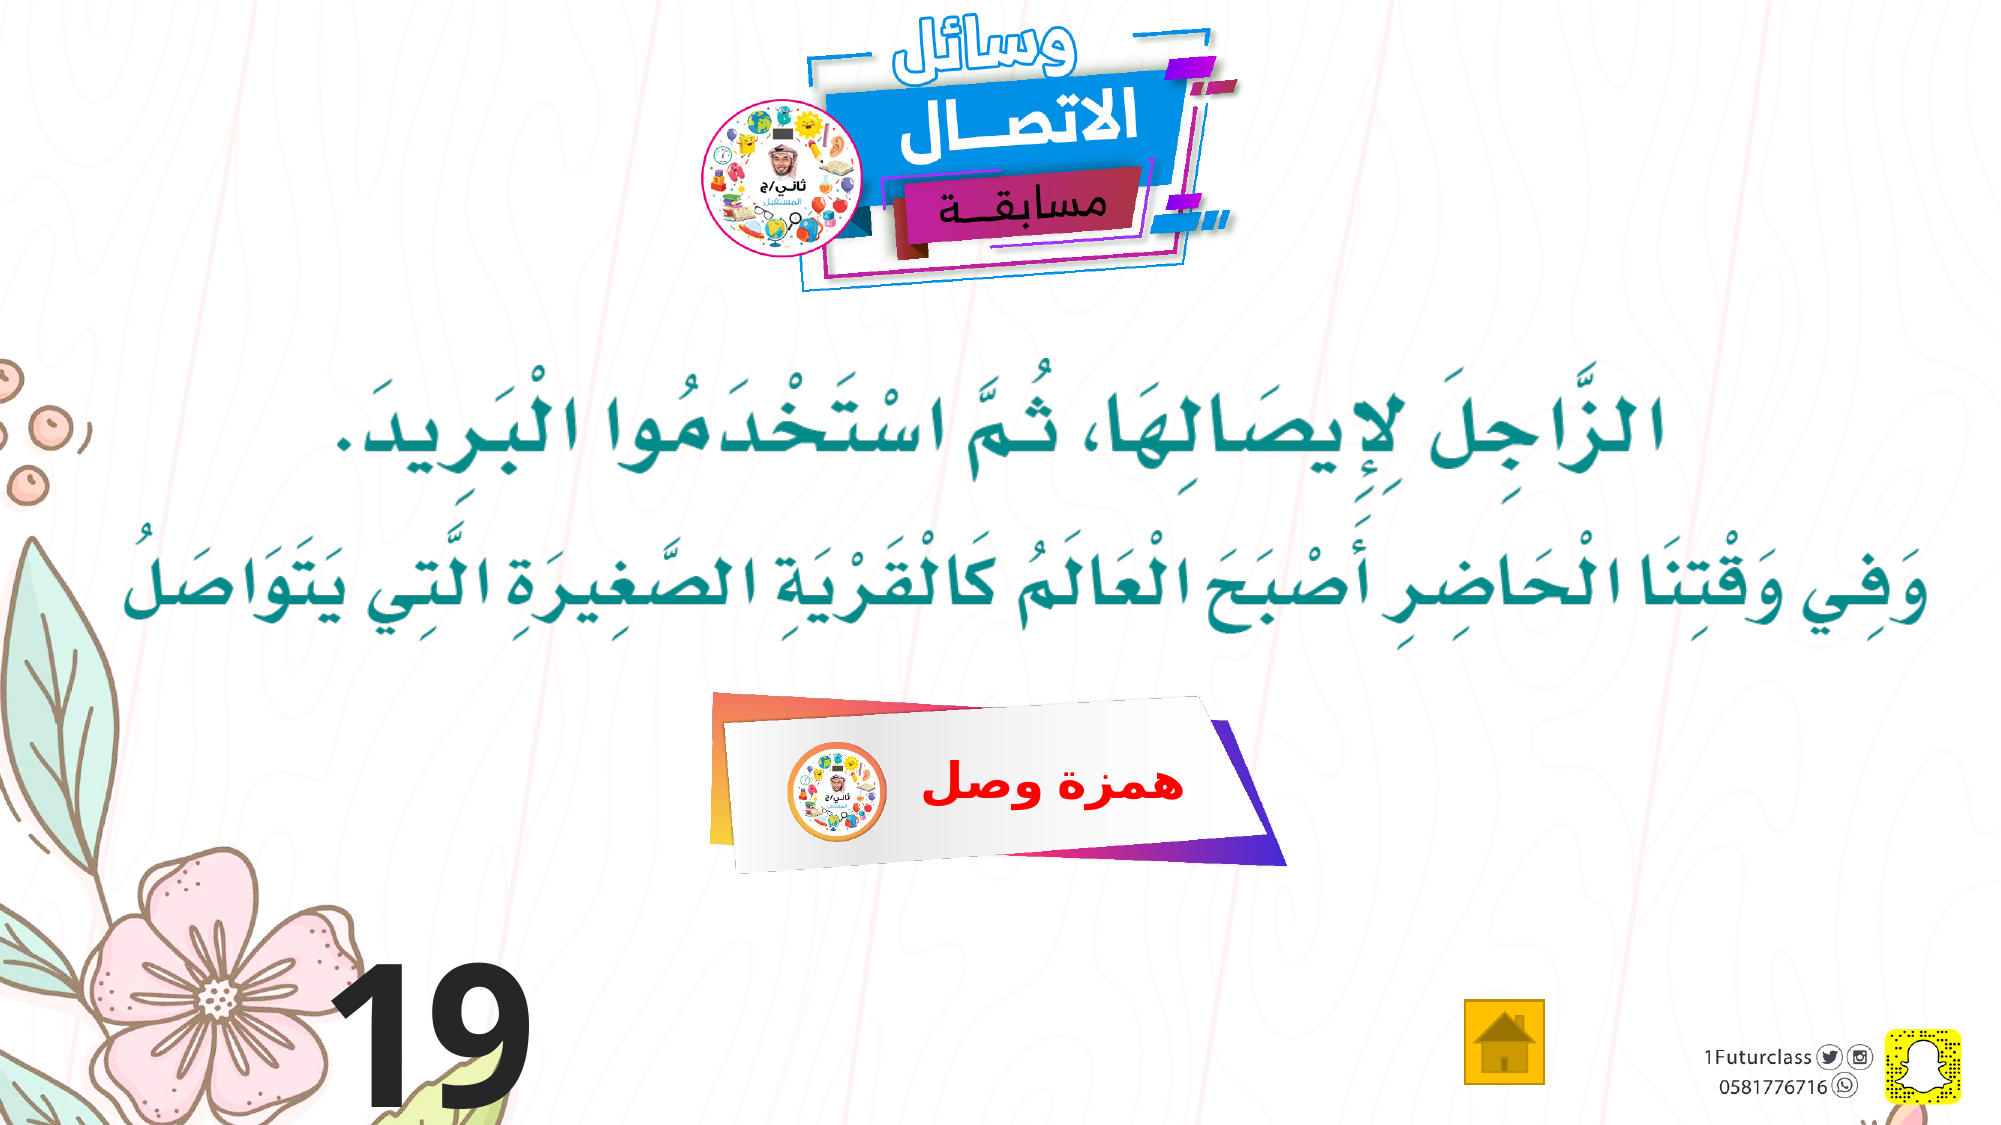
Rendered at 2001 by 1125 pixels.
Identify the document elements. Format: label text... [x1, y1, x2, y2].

text_box 19 [282, 900, 576, 1125]
text_box [1464, 999, 1545, 1085]
picture [0, 0, 2001, 1125]
